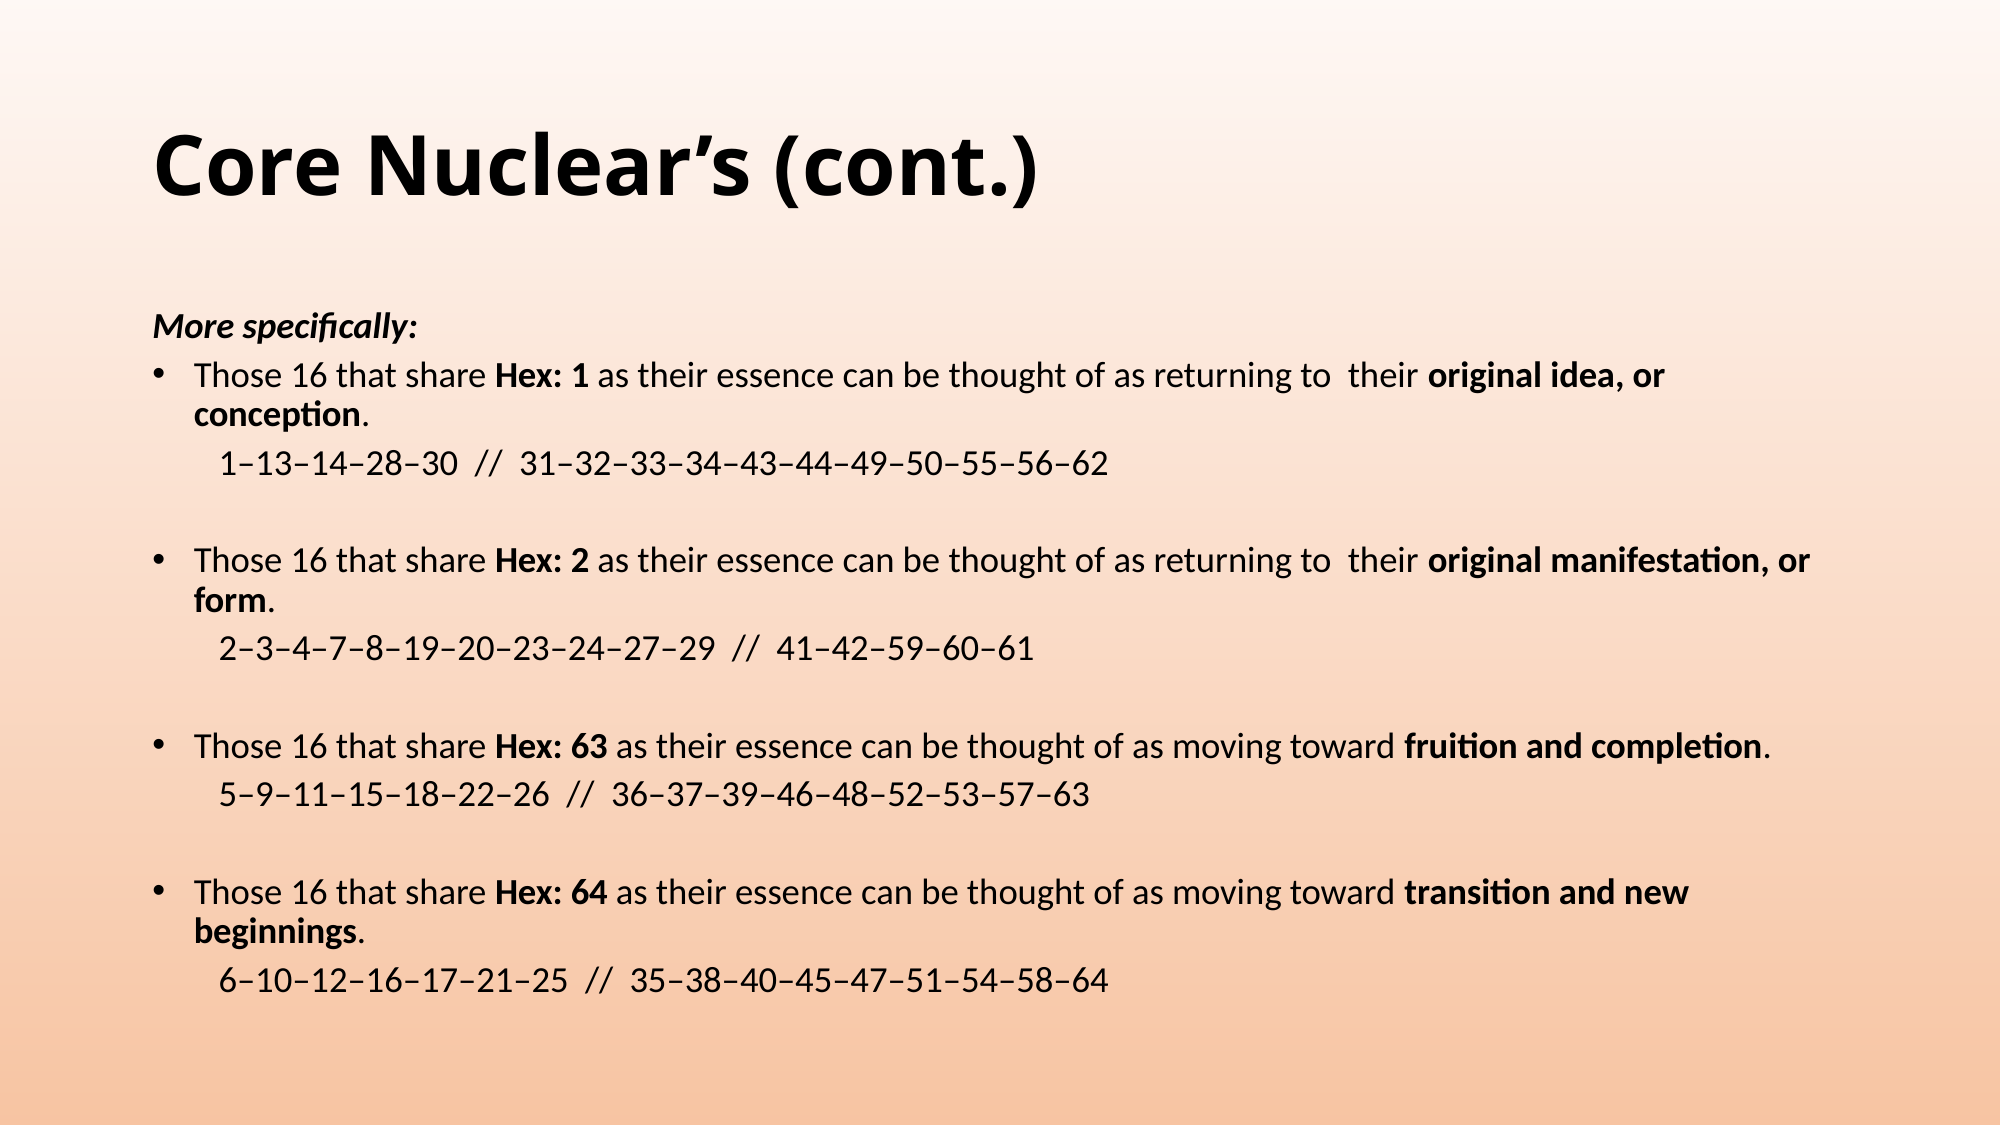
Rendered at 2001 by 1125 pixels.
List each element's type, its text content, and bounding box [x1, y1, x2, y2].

title Core Nuclear’s (cont.) [137, 59, 1863, 278]
list More specifically: Those 16 that share Hex: 1 as their essence can be thought of as returning to their original idea, or conception. 1–13–14–28–30 // 31–32–33–34–43–44–49–50–55–56–62 Those 16 that share Hex: 2 as their essence can be thought of as returning to their original manifestation, or form. 2–3–4–7–8–19–20–23–24–27–29 // 41–42–59–60–61 Those 16 that share Hex: 63 as their essence can be thought of as moving toward fruition and completion. 5–9–11–15–18–22–26 // 36–37–39–46–48–52–53–57–63 Those 16 that share Hex: 64 as their essence can be thought of as moving toward transition and new beginnings. 6–10–12–16–17–21–25 // 35–38–40–45–47–51–54–58–64 [137, 299, 1863, 1014]
